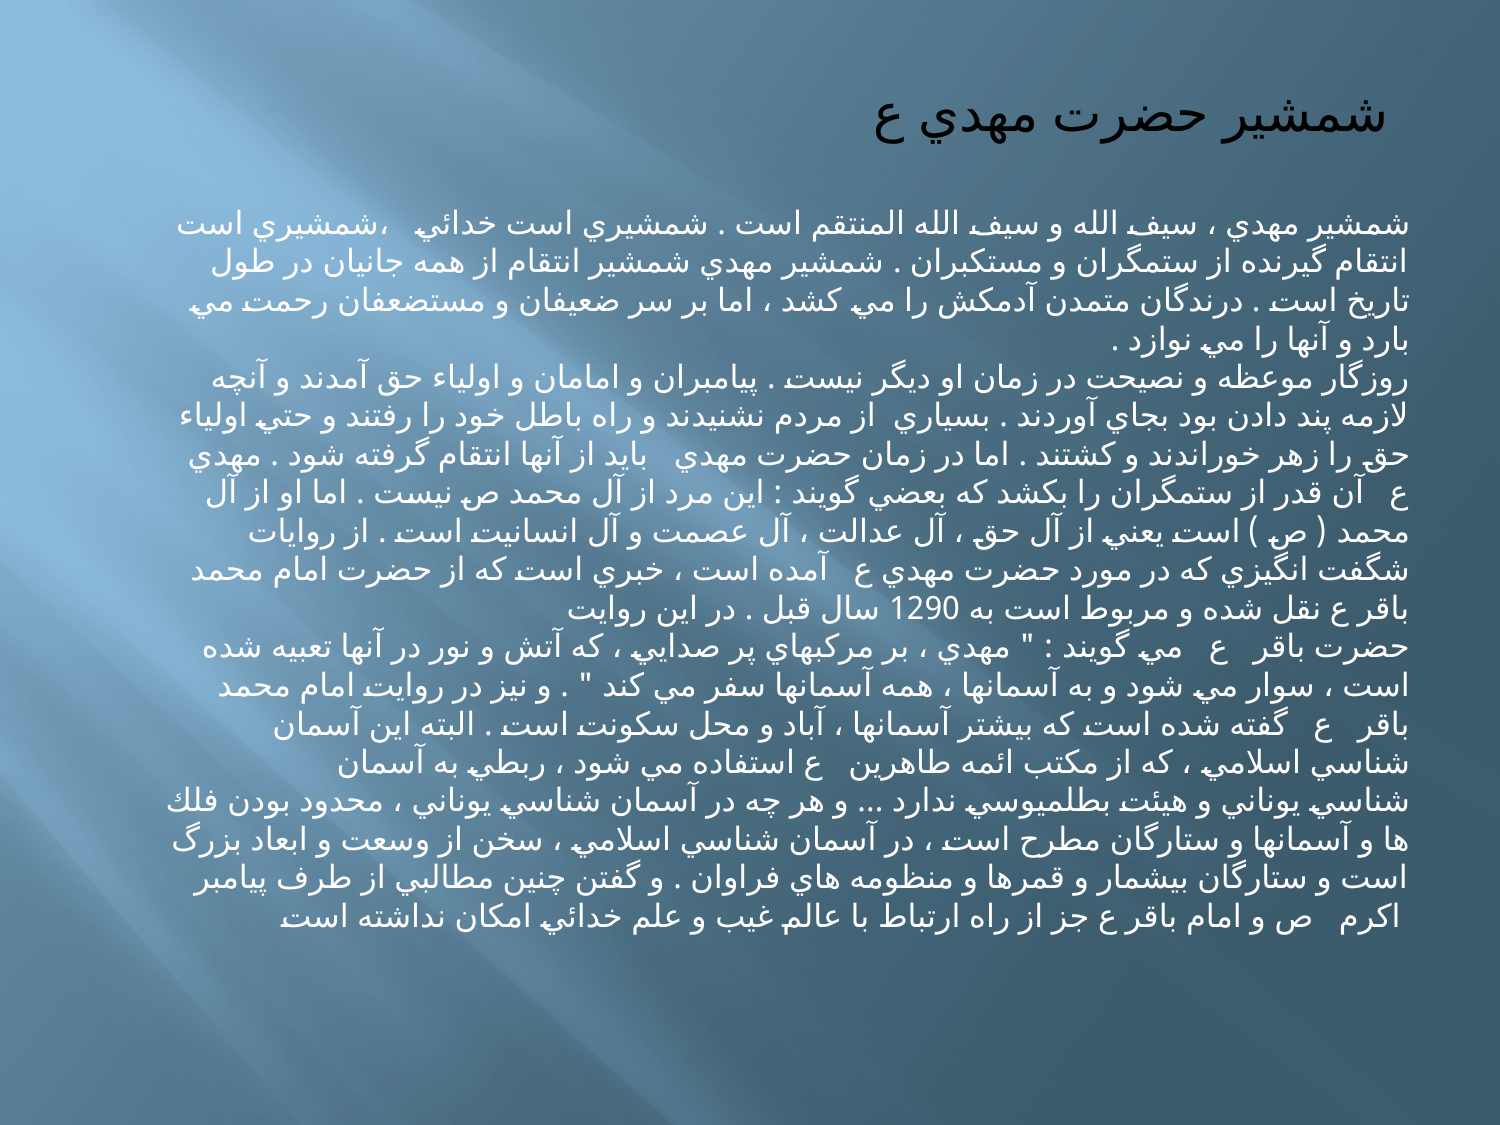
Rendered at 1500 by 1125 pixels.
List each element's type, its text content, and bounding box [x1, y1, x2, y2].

list شمشير مهدي ، سيف الله و سيف الله المنتقم است . شمشيري است خدائي ،شمشيري است انتقام گيرنده از ستمگران و مستكبران . شمشير مهدي شمشير انتقام از همه جانيان در طول تاريخ است . درندگان متمدن آدمكش را مي كشد ، اما بر سر ضعيفان و مستضعفان رحمت مي بارد و آنها را مي نوازد . روزگار موعظه و نصيحت در زمان او ديگر نيست . پيامبران و امامان و اولياء حق آمدند و آنچه لازمه پند دادن بود بجاي آوردند . بسياري از مردم نشنيدند و راه باطل خود را رفتند و حتي اولياء حق را زهر خوراندند و كشتند . اما در زمان حضرت مهدي بايد از آنها انتقام گرفته شود . مهدي ع آن قدر از ستمگران را بكشد كه بعضي گويند : اين مرد از آل محمد ص نيست . اما او از آل محمد ( ص ) است يعني از آل حق ، آل عدالت ، آل عصمت و آل انسانيت است . از روايات شگفت انگيزي كه در مورد حضرت مهدي ع آمده است ، خبري است كه از حضرت امام محمد باقر ع نقل شده و مربوط است به 1290 سال قبل . در اين روايت حضرت باقر ع مي گويند : " مهدي ، بر مركبهاي پر صدايي ، كه آتش و نور در آنها تعبيه شده است ، سوار مي شود و به آسمانها ، همه آسمانها سفر مي كند " . و نيز در روايت امام محمد باقر ع گفته شده است كه بيشتر آسمانها ، آباد و محل سكونت است . البته اين آسمان شناسي اسلامي ، كه از مكتب ائمه طاهرين ع استفاده مي شود ، ربطي به آسمان شناسي يوناني و هيئت بطلميوسي ندارد ... و هر چه در آسمان شناسي يوناني ، محدود بودن فلك ها و آسمانها و ستارگان مطرح است ، در آسمان شناسي اسلامي ، سخن از وسعت و ابعاد بزرگ است و ستارگان بيشمار و قمرها و منظومه هاي فراوان . و گفتن چنين مطالبي از طرف پيامبر اكرم ص و امام باقر ع جز از راه ارتباط با عالم غيب و علم خدائي امكان نداشته است [75, 149, 1425, 1035]
title شمشير حضرت مهدي ع [837, 45, 1425, 149]
